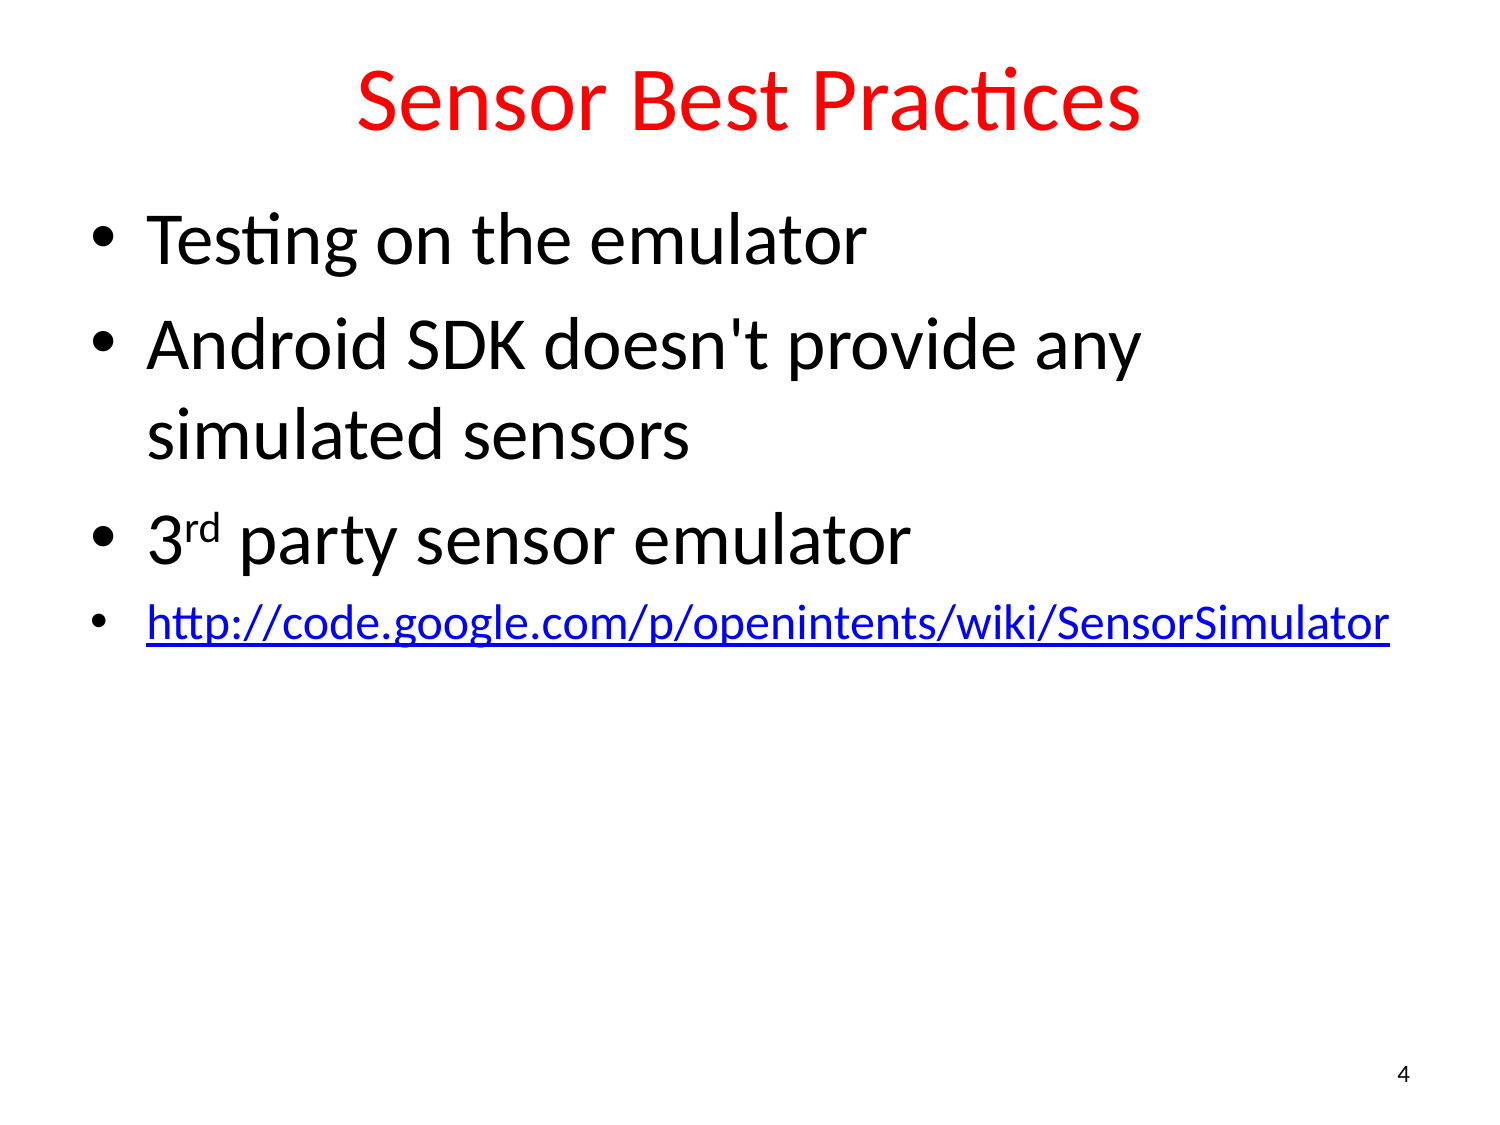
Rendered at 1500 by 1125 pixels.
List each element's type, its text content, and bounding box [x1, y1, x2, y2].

title Sensor Best Practices [75, 0, 1425, 182]
slide_number 4 [1074, 1042, 1425, 1103]
list Testing on the emulator Android SDK doesn't provide any simulated sensors 3rd party sensor emulator http://code.google.com/p/openintents/wiki/SensorSimulator [75, 182, 1425, 1038]
